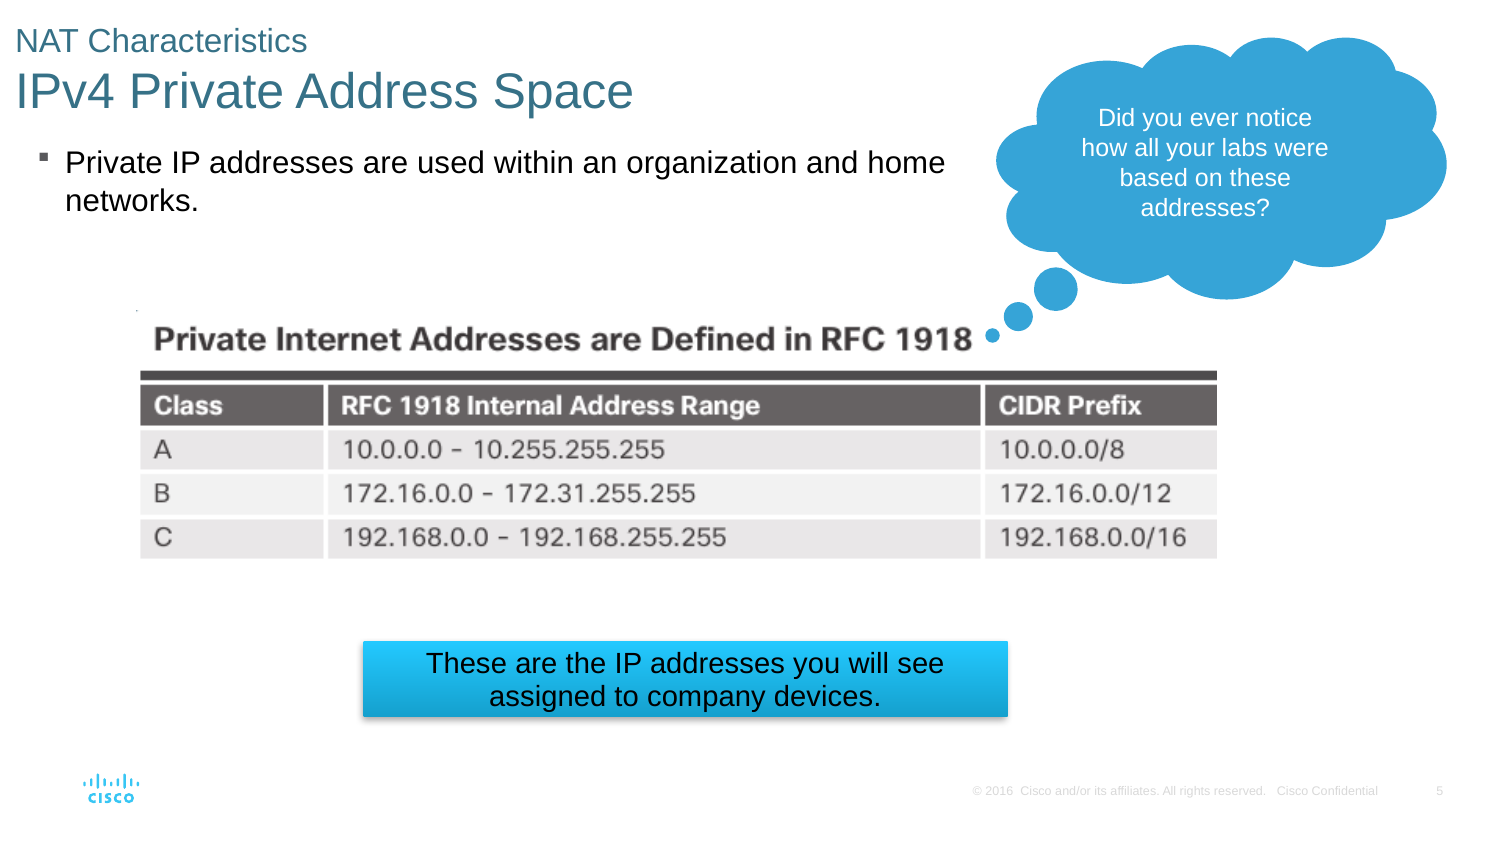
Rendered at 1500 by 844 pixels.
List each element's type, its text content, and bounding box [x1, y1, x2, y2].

title NAT Characteristics IPv4 Private Address Space [0, 6, 1500, 131]
text_box Did you ever notice how all your labs were based on these addresses? [994, 35, 1449, 308]
picture [136, 309, 1217, 562]
text_box These are the IP addresses you will see assigned to company devices. [363, 641, 1008, 717]
list Private IP addresses are used within an organization and home networks. [22, 134, 1475, 817]
